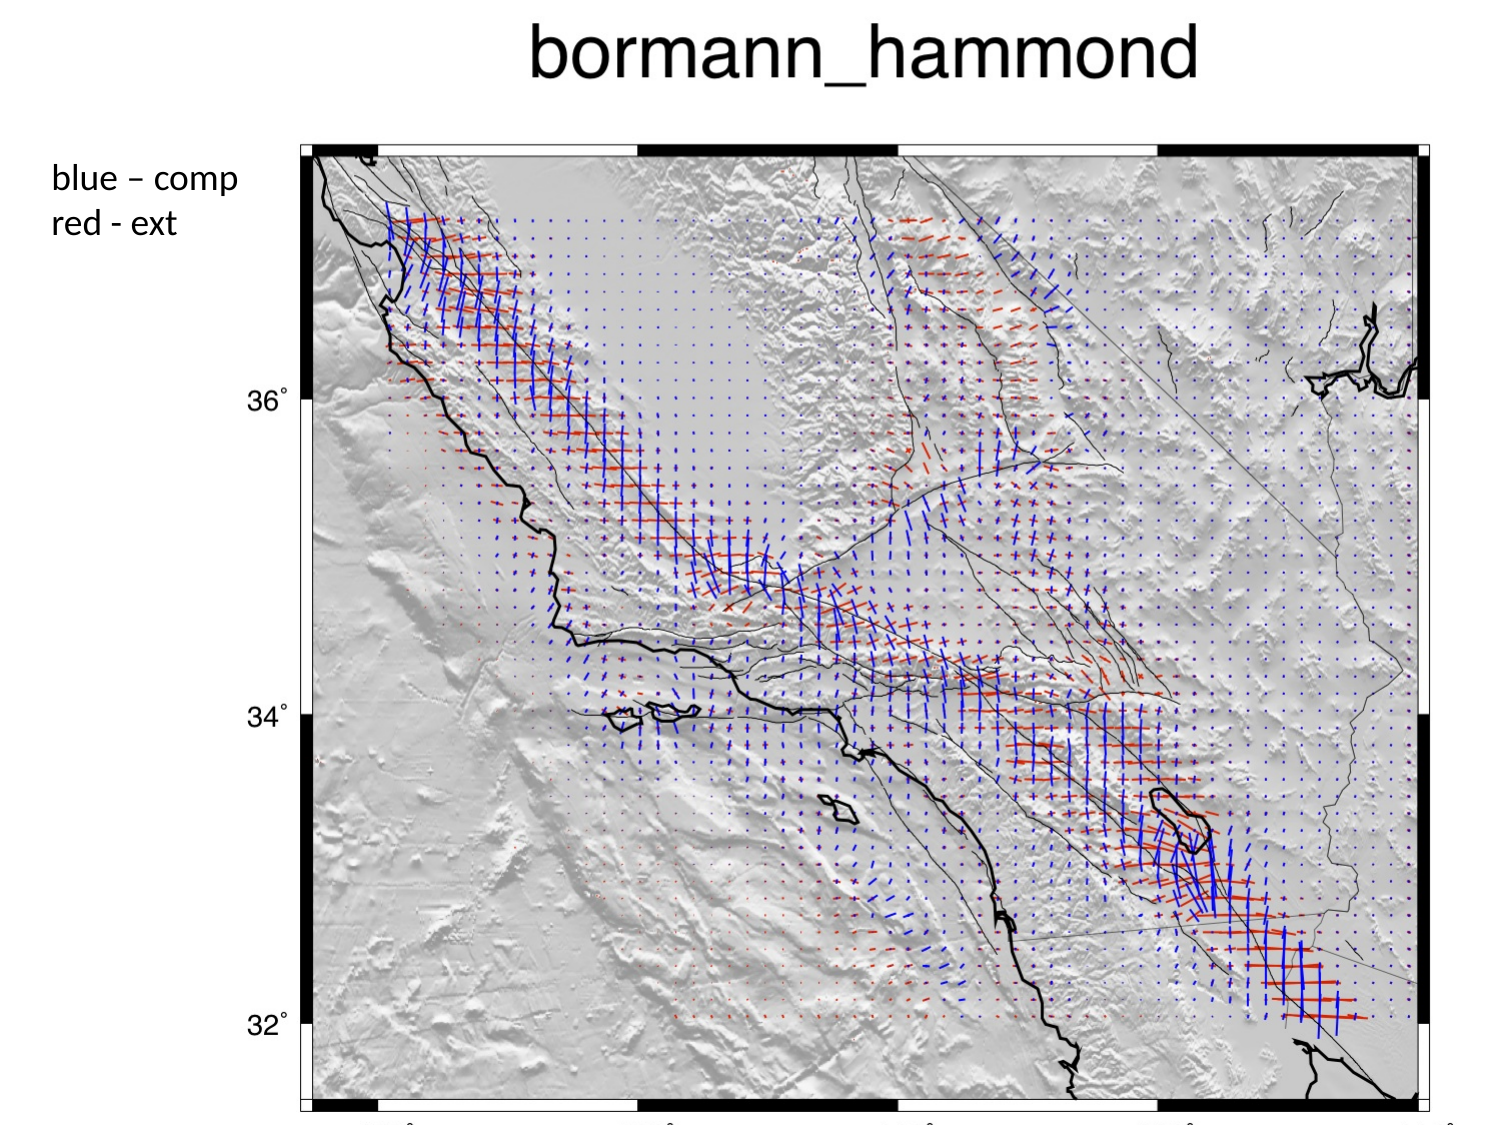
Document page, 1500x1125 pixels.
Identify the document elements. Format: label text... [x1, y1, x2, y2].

text_box blue – comp red - ext [36, 145, 218, 251]
picture [224, 0, 1500, 1125]
